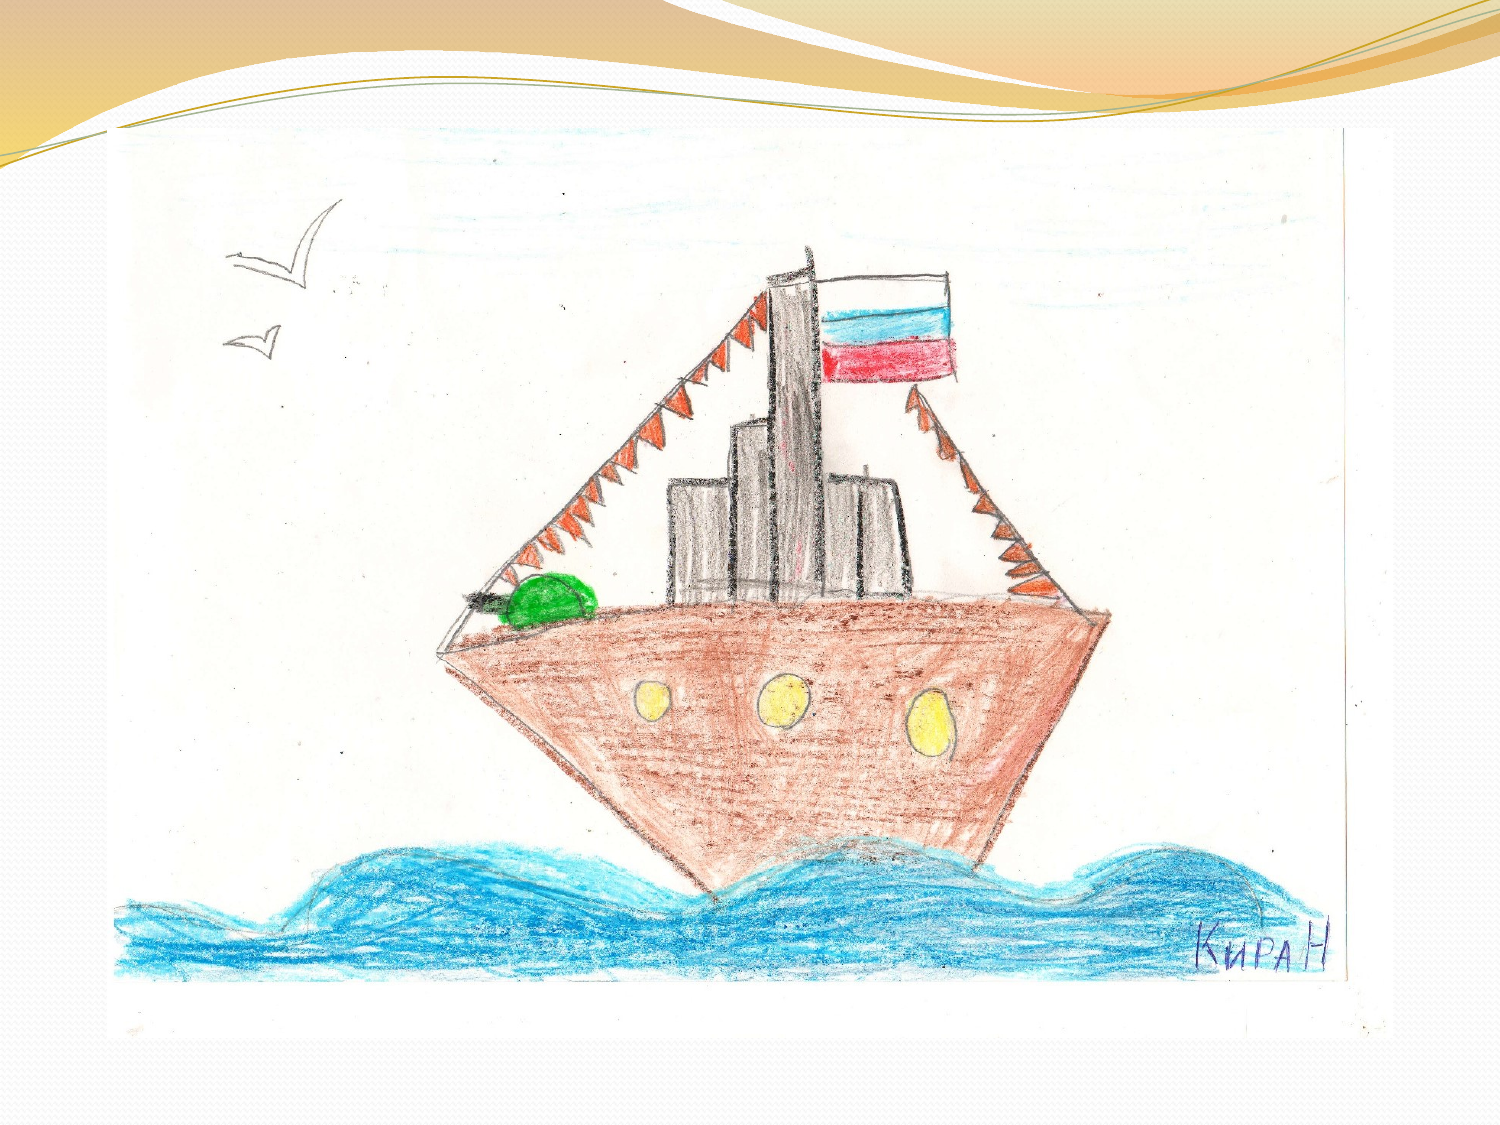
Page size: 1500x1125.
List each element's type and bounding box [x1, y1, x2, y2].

list [106, 128, 1394, 1038]
